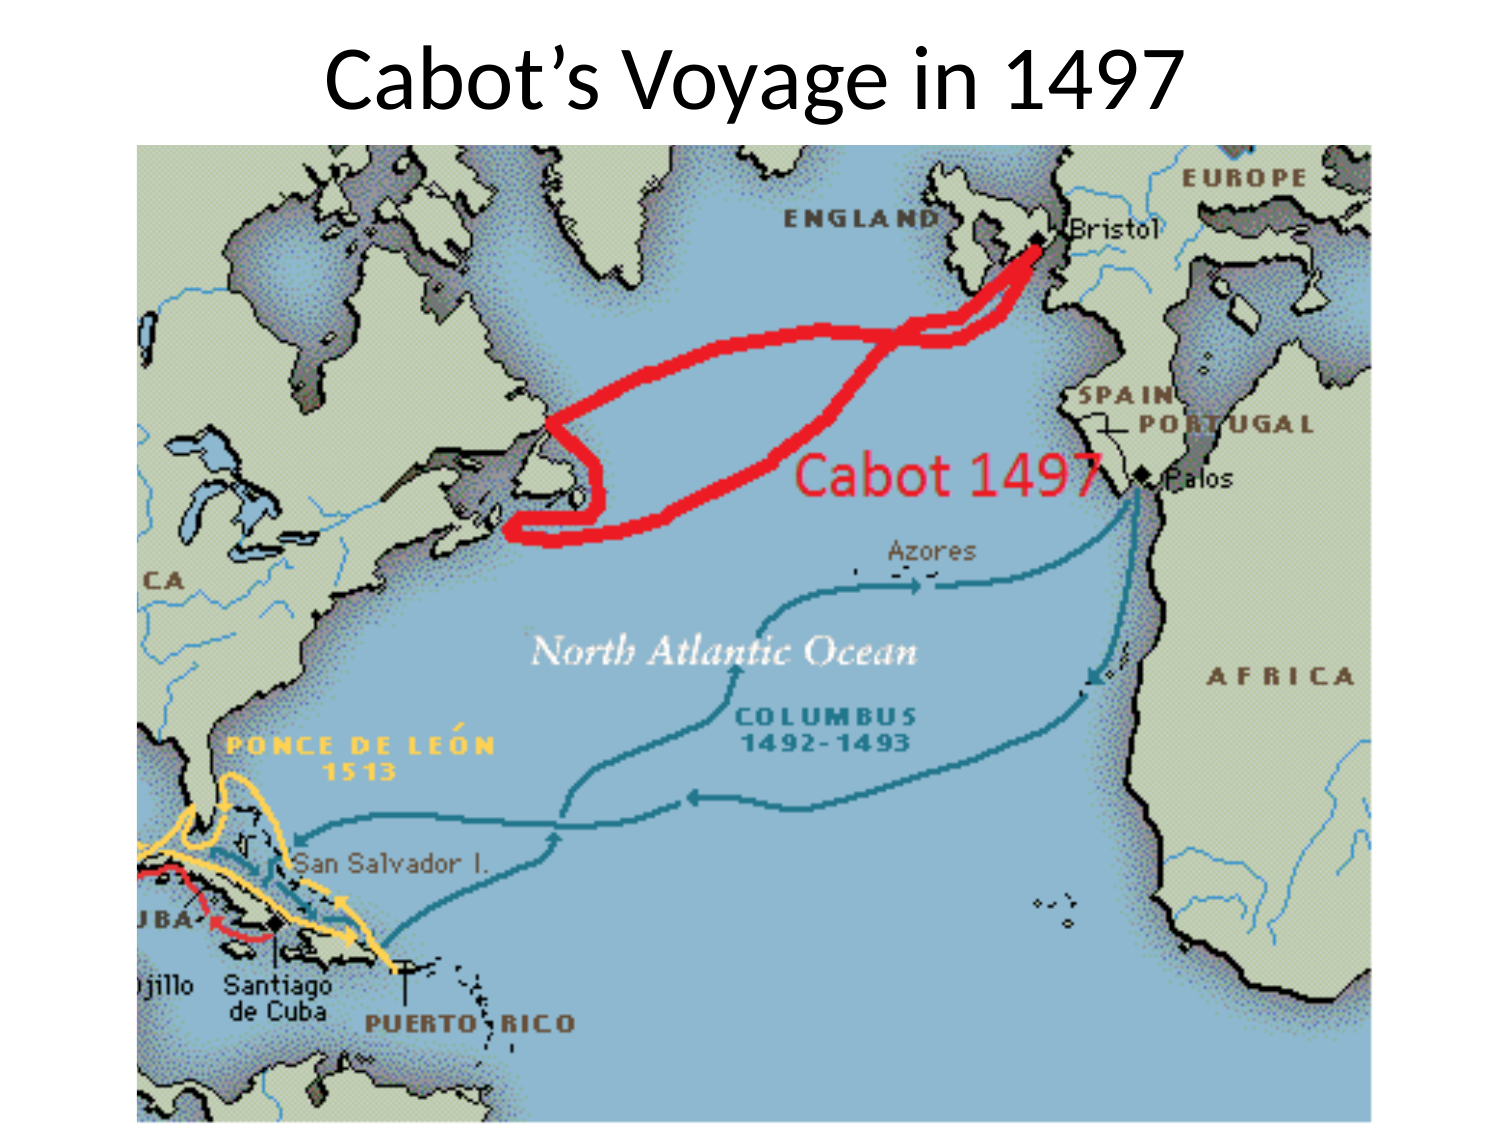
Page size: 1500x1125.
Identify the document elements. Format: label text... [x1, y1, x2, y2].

picture [136, 144, 1376, 1125]
title Cabot’s Voyage in 1497 [81, 0, 1432, 145]
